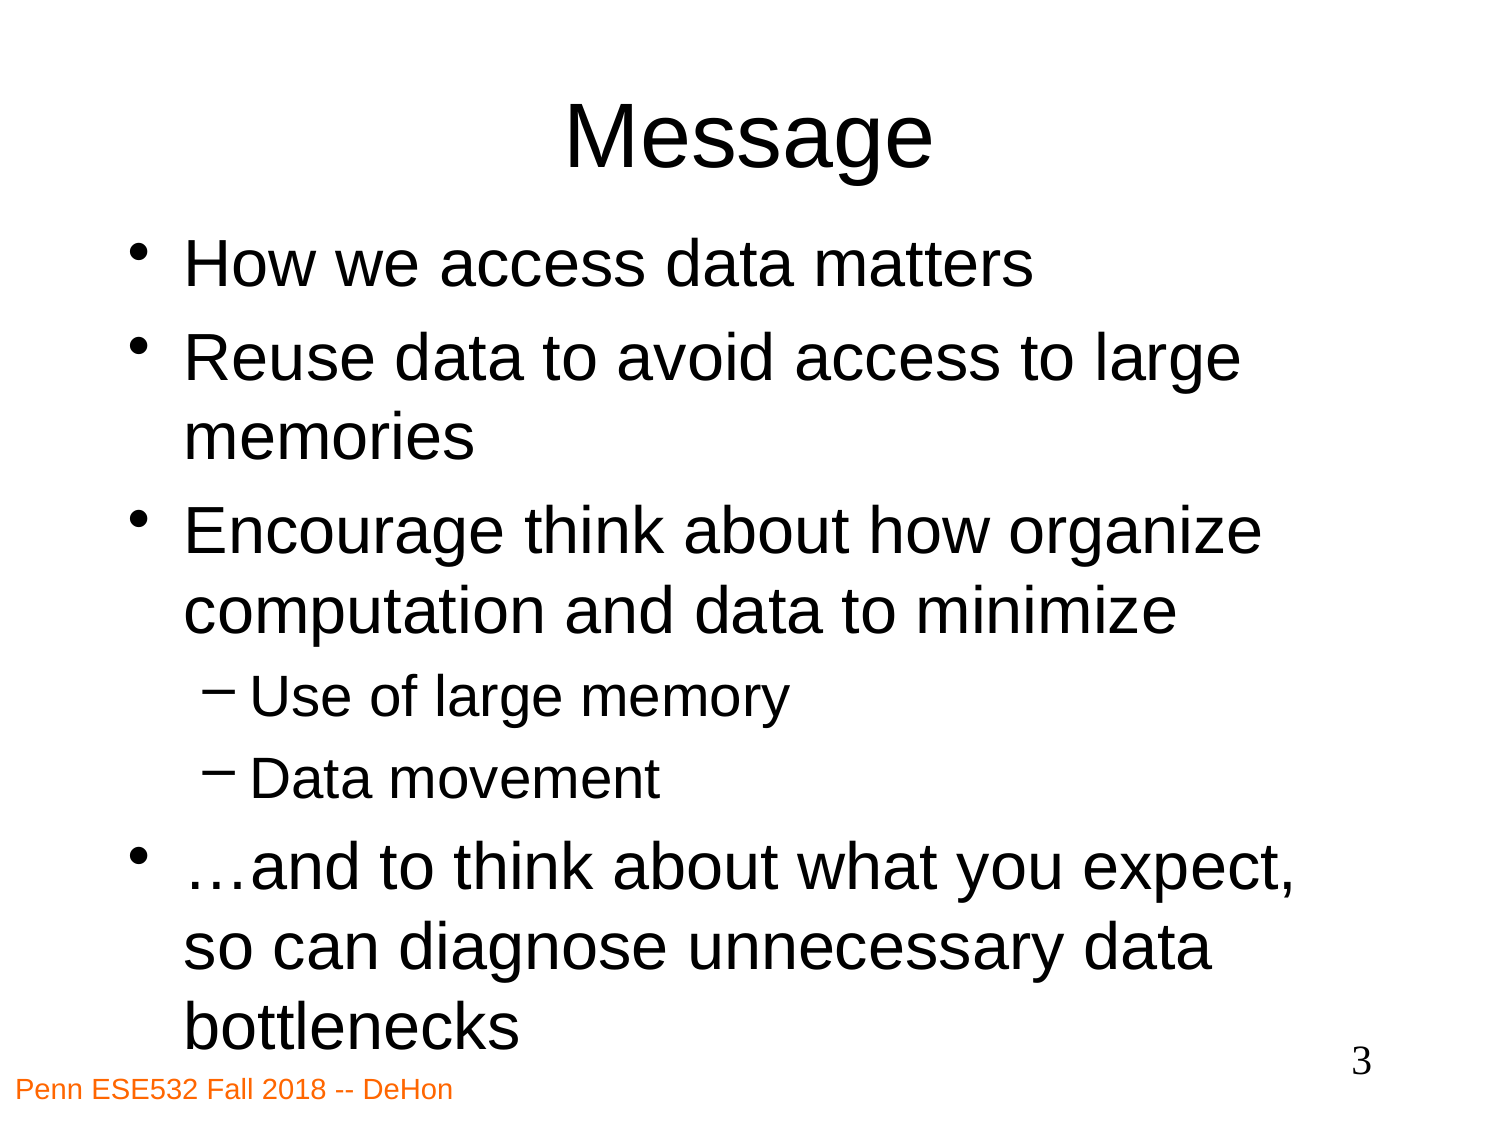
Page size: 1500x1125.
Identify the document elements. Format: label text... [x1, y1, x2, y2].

slide_number 3 [1074, 1024, 1388, 1101]
slide_number Penn ESE532 Fall 2018 -- DeHon [0, 1062, 688, 1125]
title Message [112, 37, 1388, 212]
list How we access data matters Reuse data to avoid access to large memories Encourage think about how organize computation and data to minimize Use of large memory Data movement …and to think about what you expect, so can diagnose unnecessary data bottlenecks [112, 212, 1388, 888]
